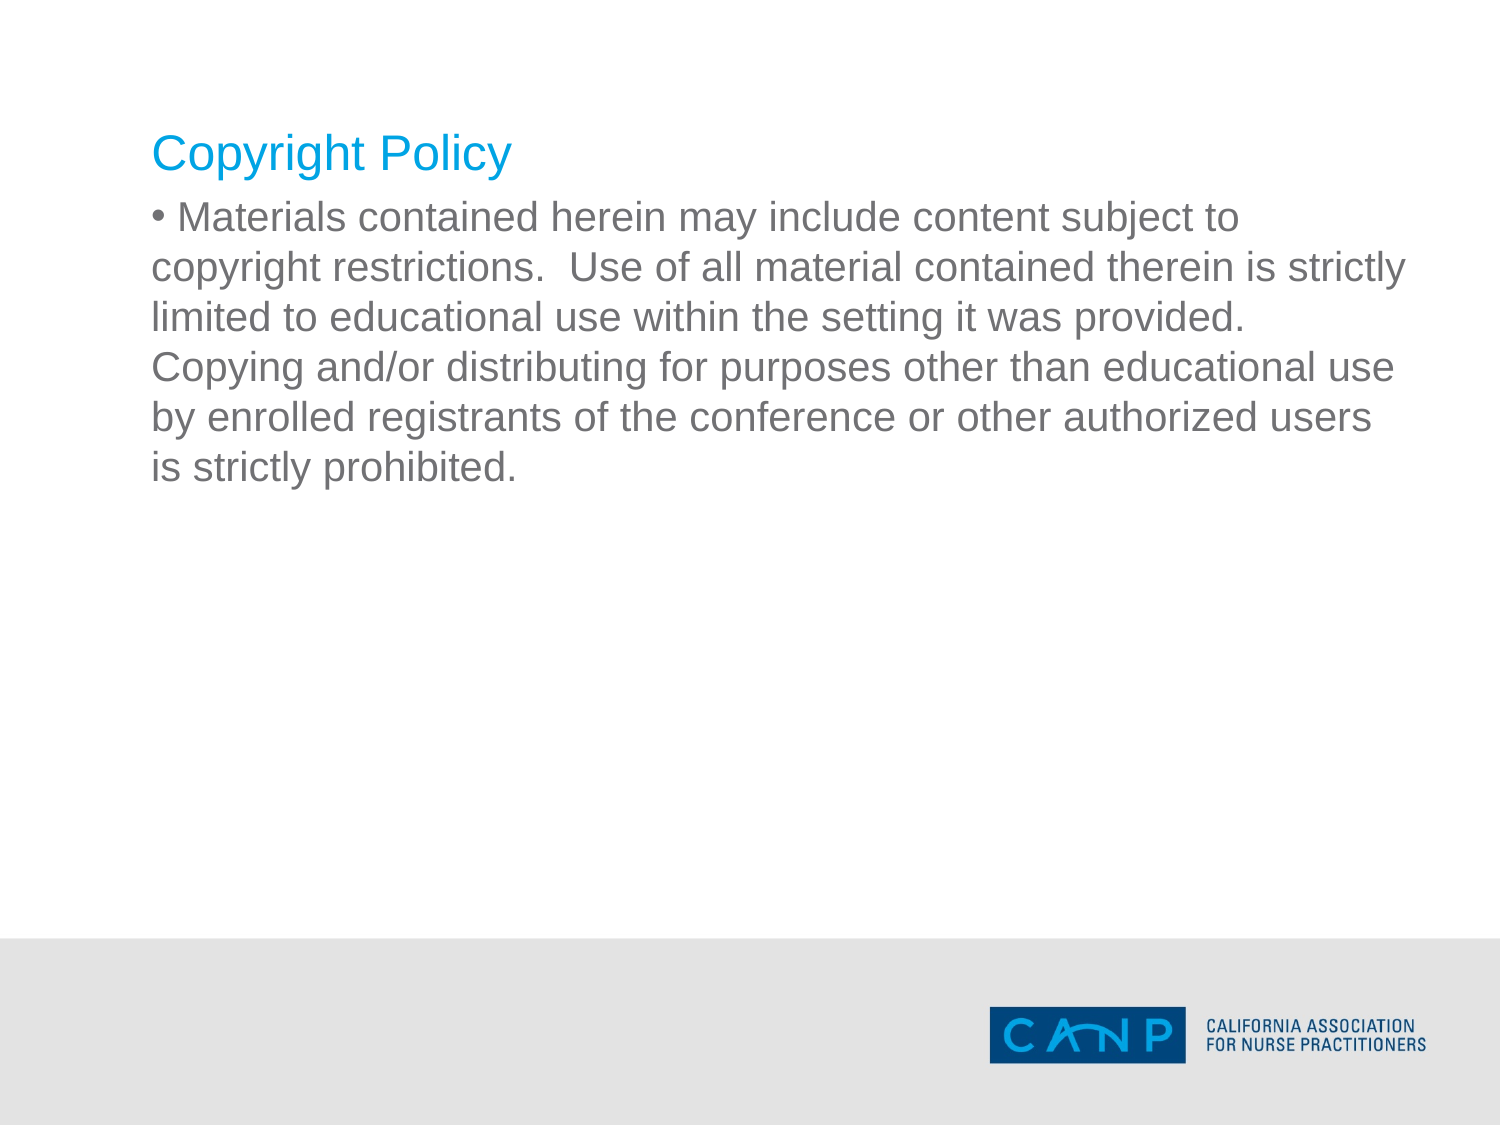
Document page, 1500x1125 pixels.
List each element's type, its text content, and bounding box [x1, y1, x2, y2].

title Copyright Policy [136, 37, 1425, 182]
picture [0, 0, 1500, 1125]
list Materials contained herein may include content subject to copyright restrictions. Use of all material contained therein is strictly limited to educational use within the setting it was provided. Copying and/or distributing for purposes other than educational use by enrolled registrants of the conference or other authorized users is strictly prohibited. [136, 182, 1429, 925]
